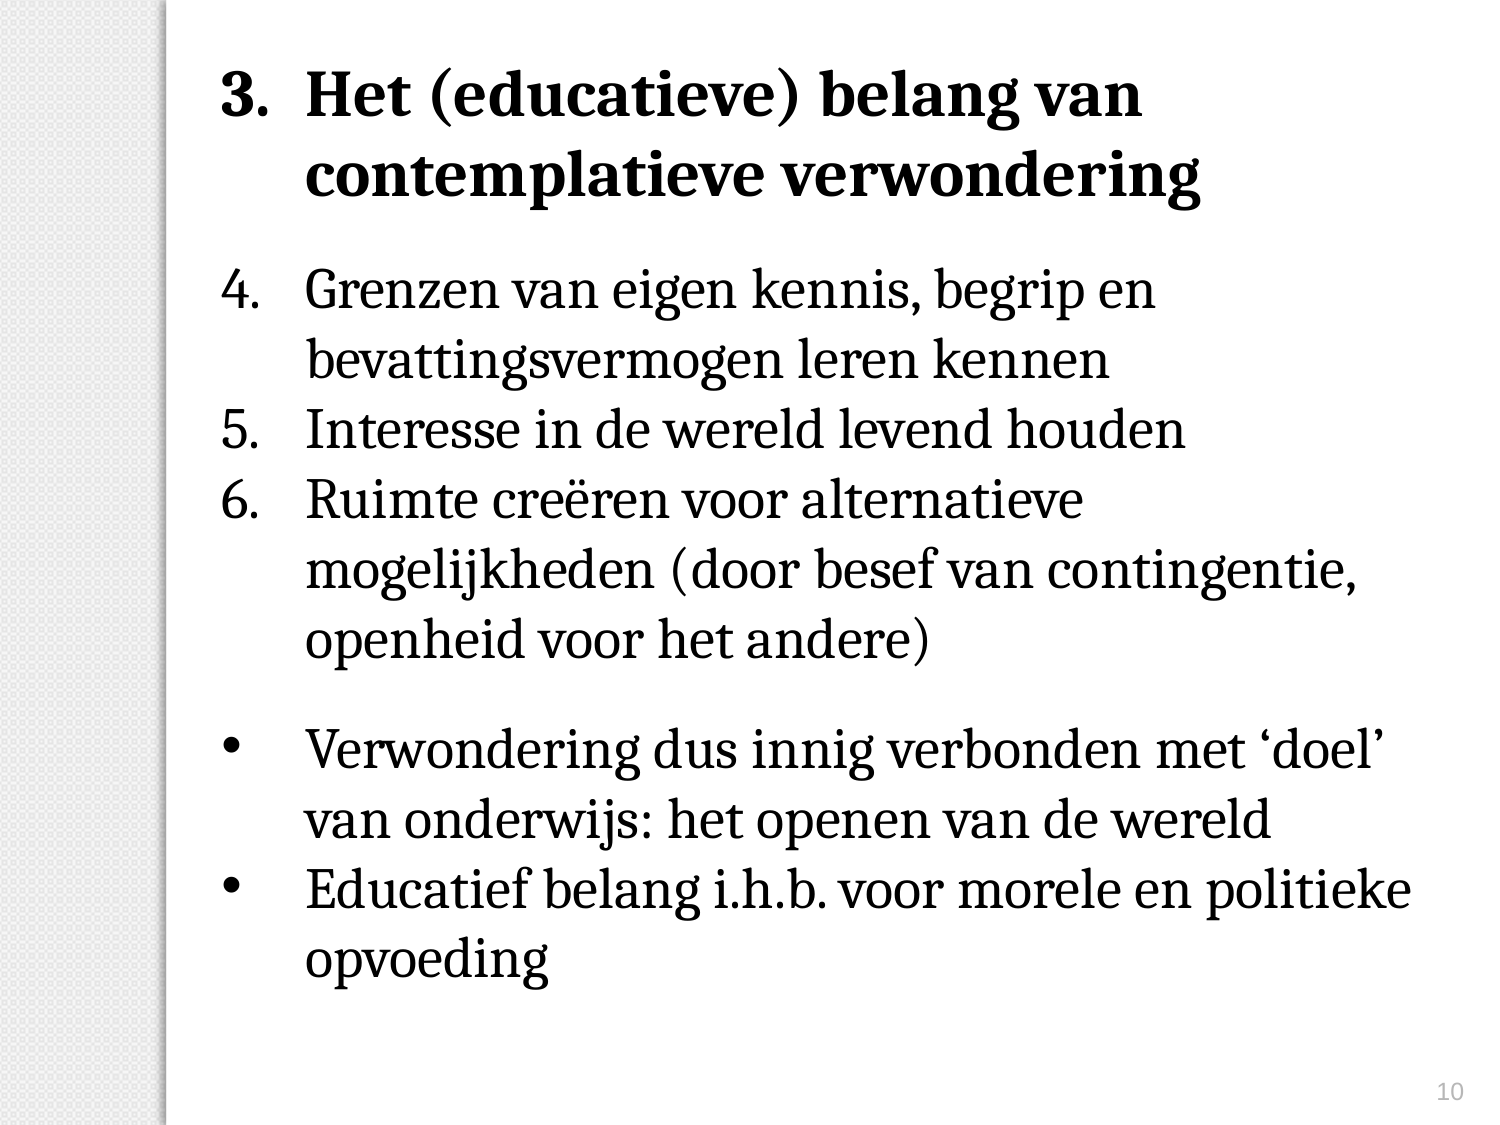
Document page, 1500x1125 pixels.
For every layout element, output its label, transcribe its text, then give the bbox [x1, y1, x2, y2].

slide_number 10 [1413, 1034, 1488, 1113]
text_box Het (educatieve) belang van contemplatieve verwondering Grenzen van eigen kennis, begrip en bevattingsvermogen leren kennen Interesse in de wereld levend houden Ruimte creëren voor alternatieve mogelijkheden (door besef van contingentie, openheid voor het andere) Verwondering dus innig verbonden met ‘doel’ van onderwijs: het openen van de wereld Educatief belang i.h.b. voor morele en politieke opvoeding [206, 42, 1435, 997]
